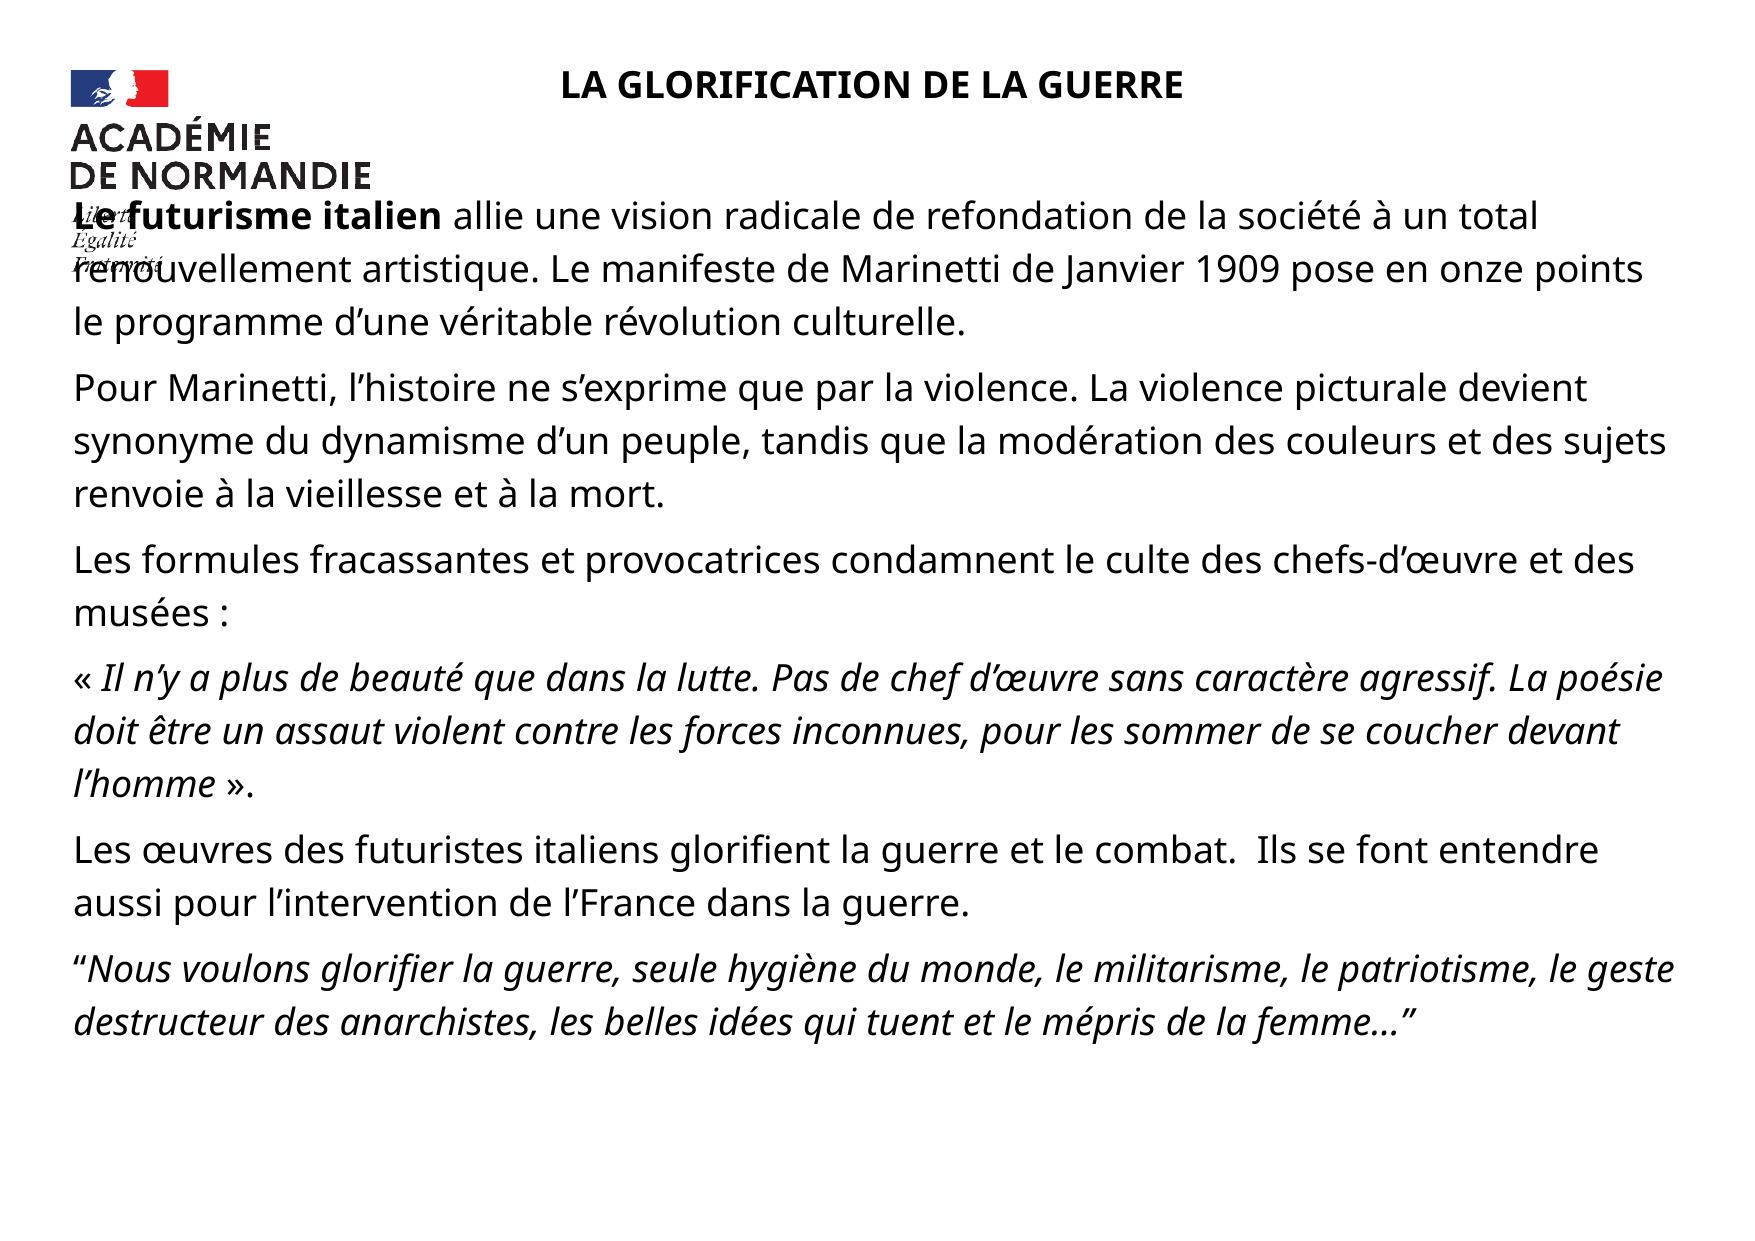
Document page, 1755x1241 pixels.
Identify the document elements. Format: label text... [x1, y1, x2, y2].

text_box LA GLORIFICATION DE LA GUERRE Le futurisme italien allie une vision radicale de refondation de la société à un total renouvellement artistique. Le manifeste de Marinetti de Janvier 1909 pose en onze points le programme d’une véritable révolution culturelle. Pour Marinetti, l’histoire ne s’exprime que par la violence. La violence picturale devient synonyme du dynamisme d’un peuple, tandis que la modération des couleurs et des sujets renvoie à la vieillesse et à la mort. Les formules fracassantes et provocatrices condamnent le culte des chefs-d’œuvre et des musées : « Il n’y a plus de beauté que dans la lutte. Pas de chef d’œuvre sans caractère agressif. La poésie doit être un assaut violent contre les forces inconnues, pour les sommer de se coucher devant l’homme ». Les œuvres des futuristes italiens glorifient la guerre et le combat. Ils se font entendre aussi pour l’intervention de l’France dans la guerre. “Nous voulons glorifier la guerre, seule hygiène du monde, le militarisme, le patriotisme, le geste destructeur des anarchistes, les belles idées qui tuent et le mépris de la femme…” [58, 45, 1696, 1108]
